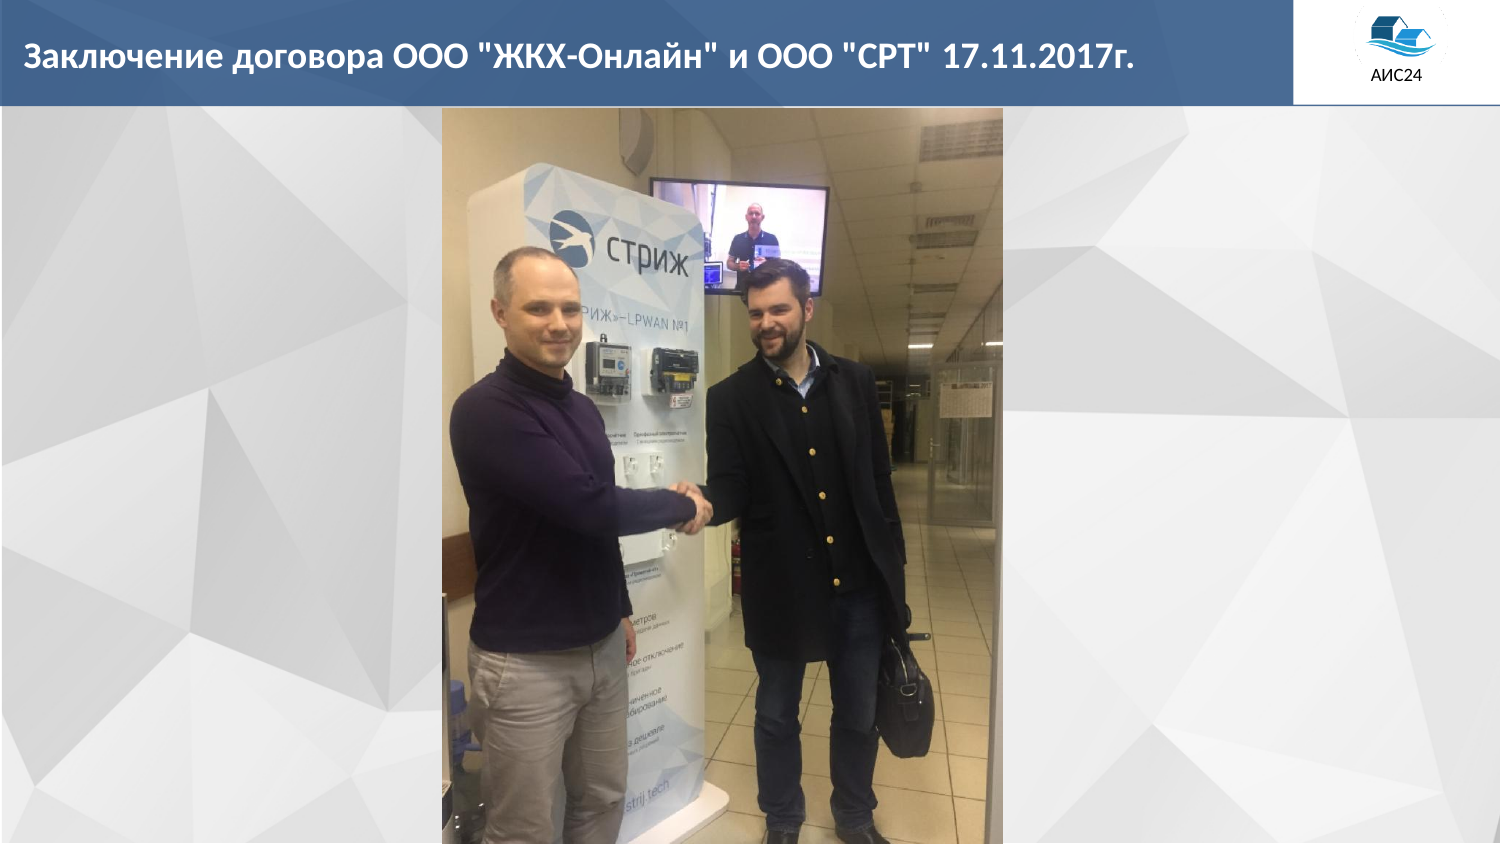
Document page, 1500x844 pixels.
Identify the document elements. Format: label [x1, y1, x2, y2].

list [442, 108, 1003, 844]
text_box [1293, 0, 1500, 105]
picture [1, 0, 1500, 843]
